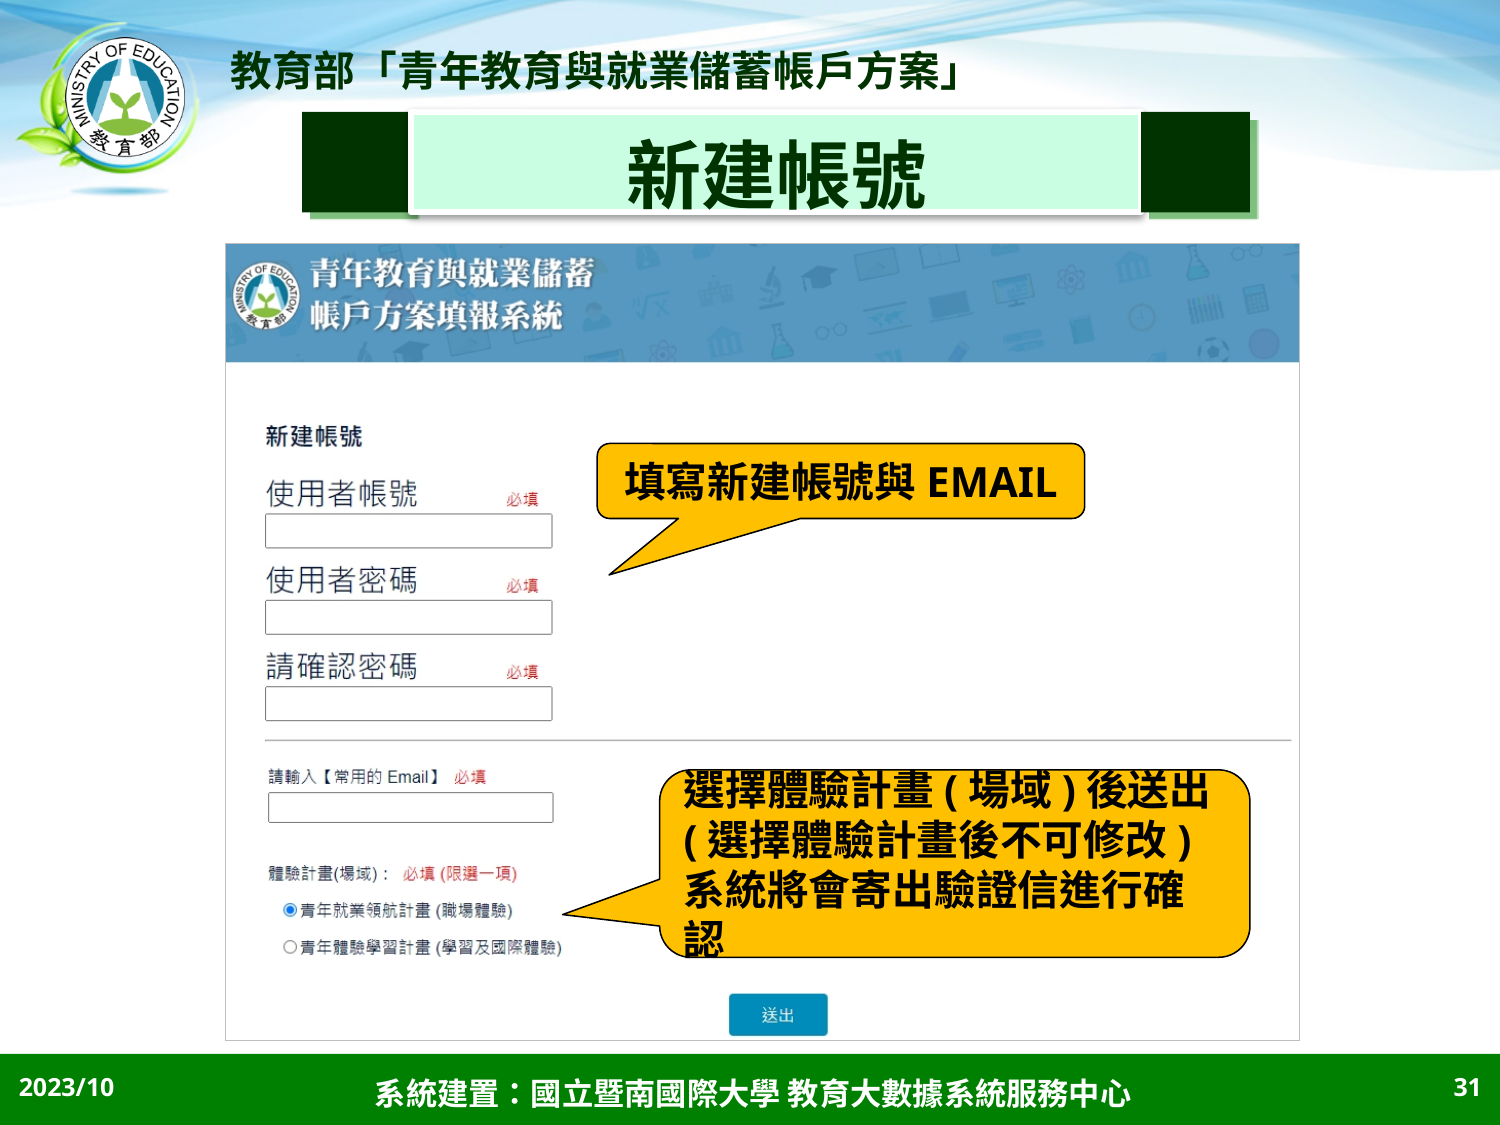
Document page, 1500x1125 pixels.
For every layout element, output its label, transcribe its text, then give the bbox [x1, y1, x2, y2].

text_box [224, 243, 1300, 1041]
text_box 新建帳號 [408, 109, 1144, 215]
text_box [302, 111, 405, 213]
text_box [1141, 111, 1250, 213]
picture [0, 0, 1500, 1053]
slide_number 2023/10 [3, 1063, 355, 1117]
slide_number 31 [1146, 1063, 1498, 1117]
